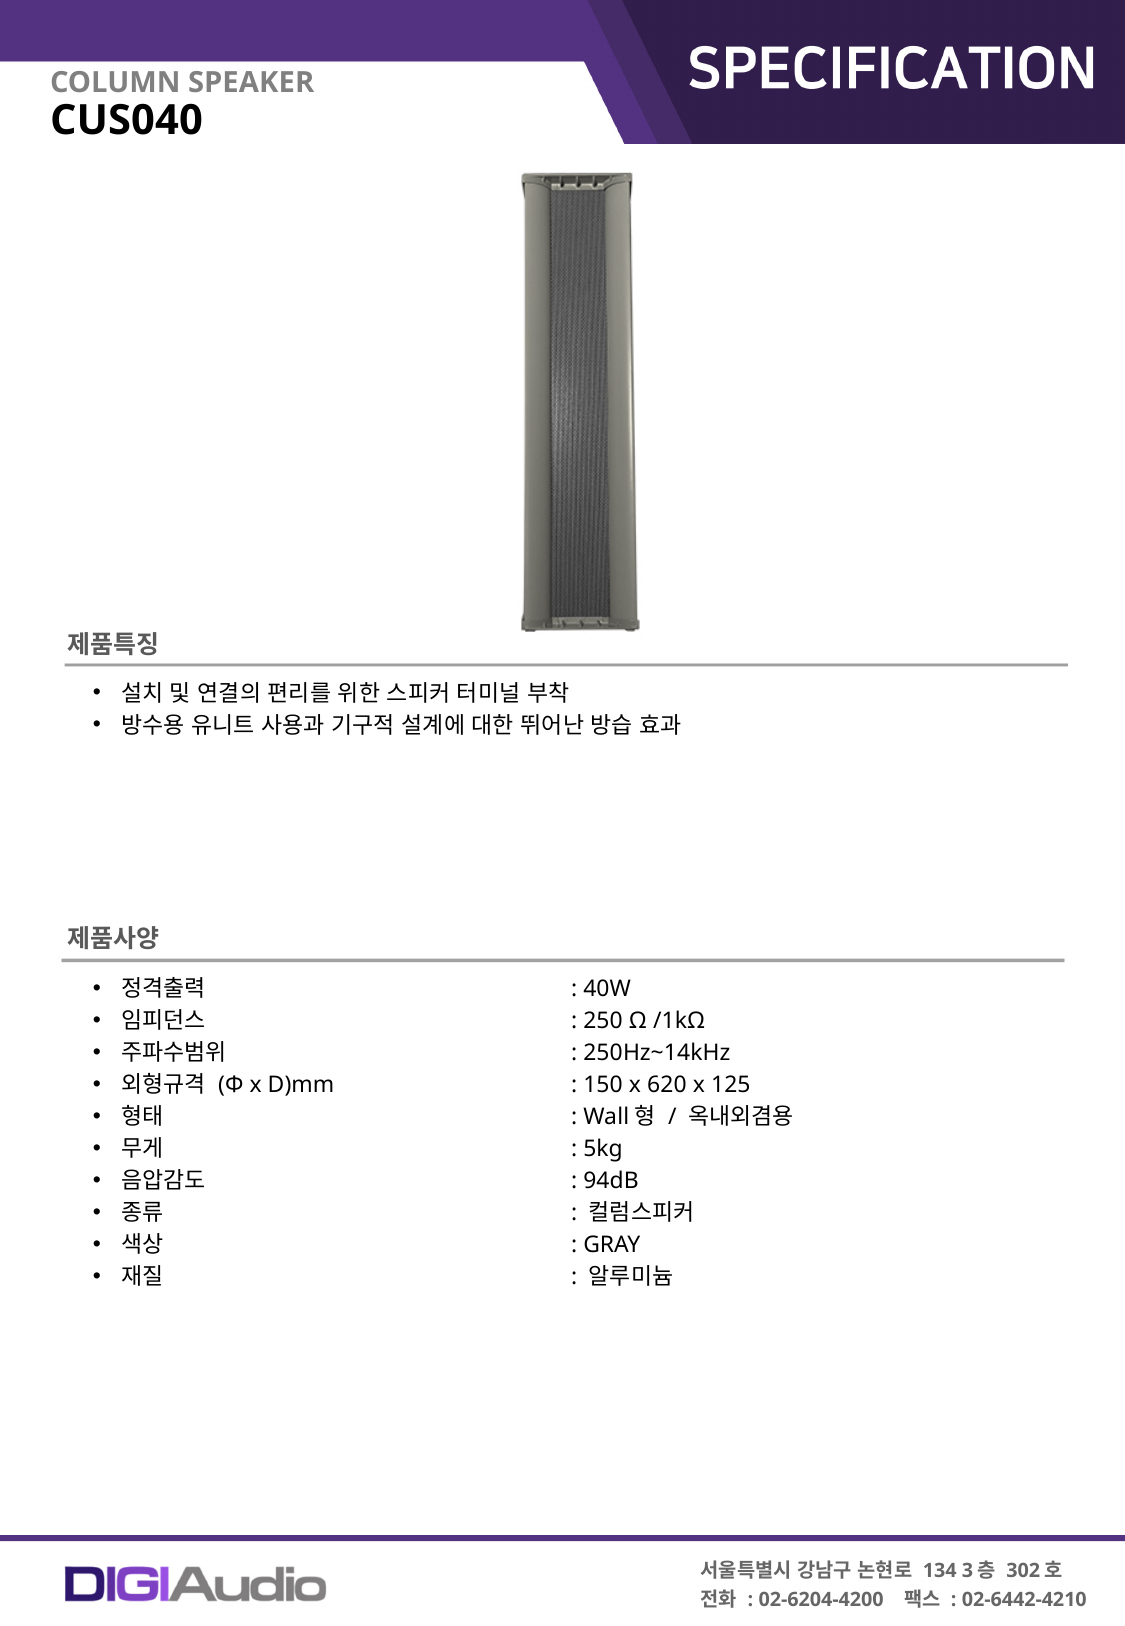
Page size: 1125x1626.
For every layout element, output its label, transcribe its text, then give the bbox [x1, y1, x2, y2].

picture [0, 0, 1125, 1625]
list CUS040 [35, 76, 457, 159]
list 설치 및 연결의 편리를 위한 스피커 터미널 부착 방수용 유니트 사용과 기구적 설계에 대한 뛰어난 방습 효과 [78, 670, 1071, 907]
list 정격출력 : 40W 임피던스 : 250 Ω /1kΩ 주파수범위 : 250Hz~14kHz 외형규격 (Φ x D)mm : 150 x 620 x 125 형태 : Wall형 / 옥내외겸용 무게 : 5kg 음압감도 : 94dB 종류 : 컬럼스피커 색상 : GRAY 재질 : 알루미늄 [78, 966, 1071, 1536]
list COLUMN SPEAKER [35, 57, 385, 105]
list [328, 169, 821, 640]
